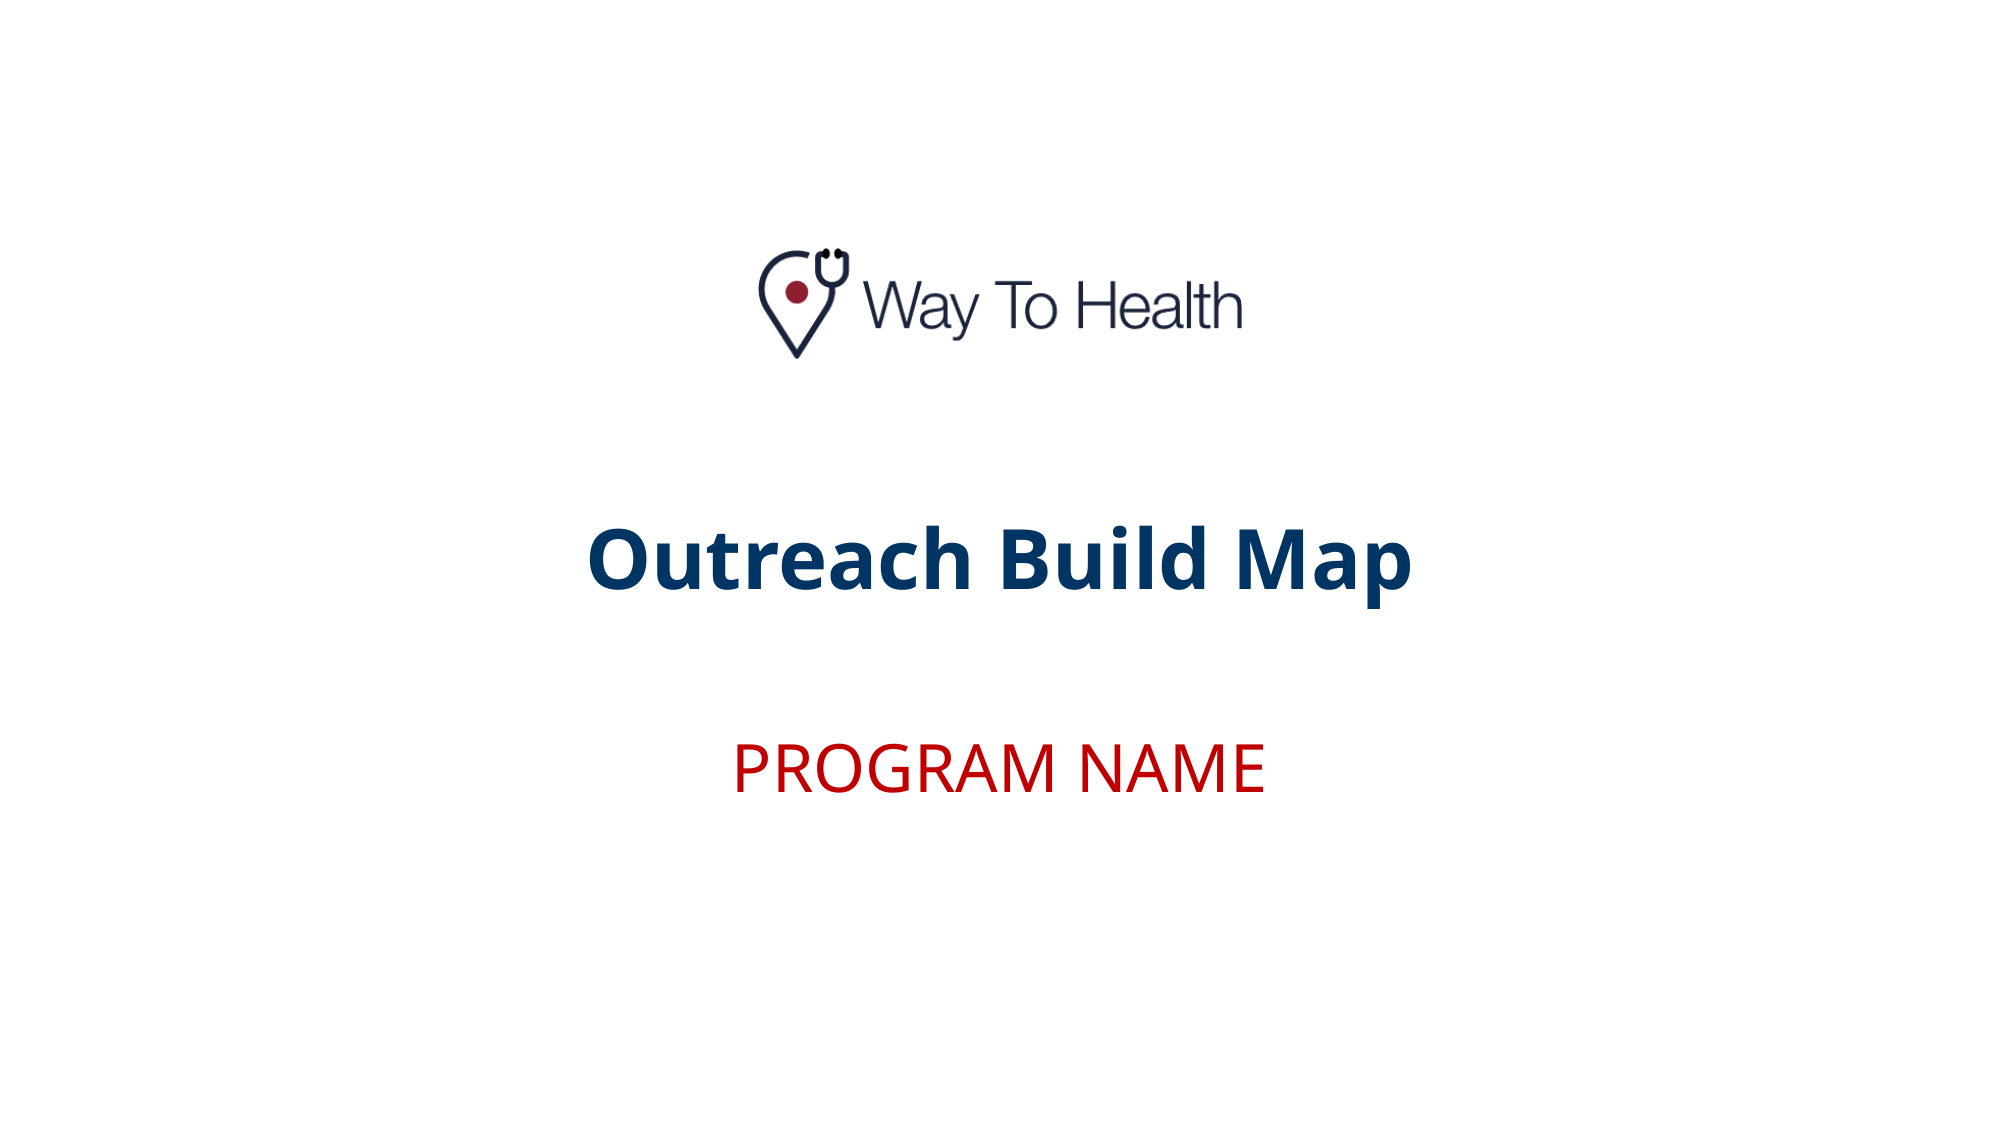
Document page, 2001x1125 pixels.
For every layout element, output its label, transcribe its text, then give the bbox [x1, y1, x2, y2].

text_box PROGRAM NAME [717, 718, 1283, 814]
title Outreach Build Map [0, 499, 2000, 626]
picture [758, 248, 1242, 359]
